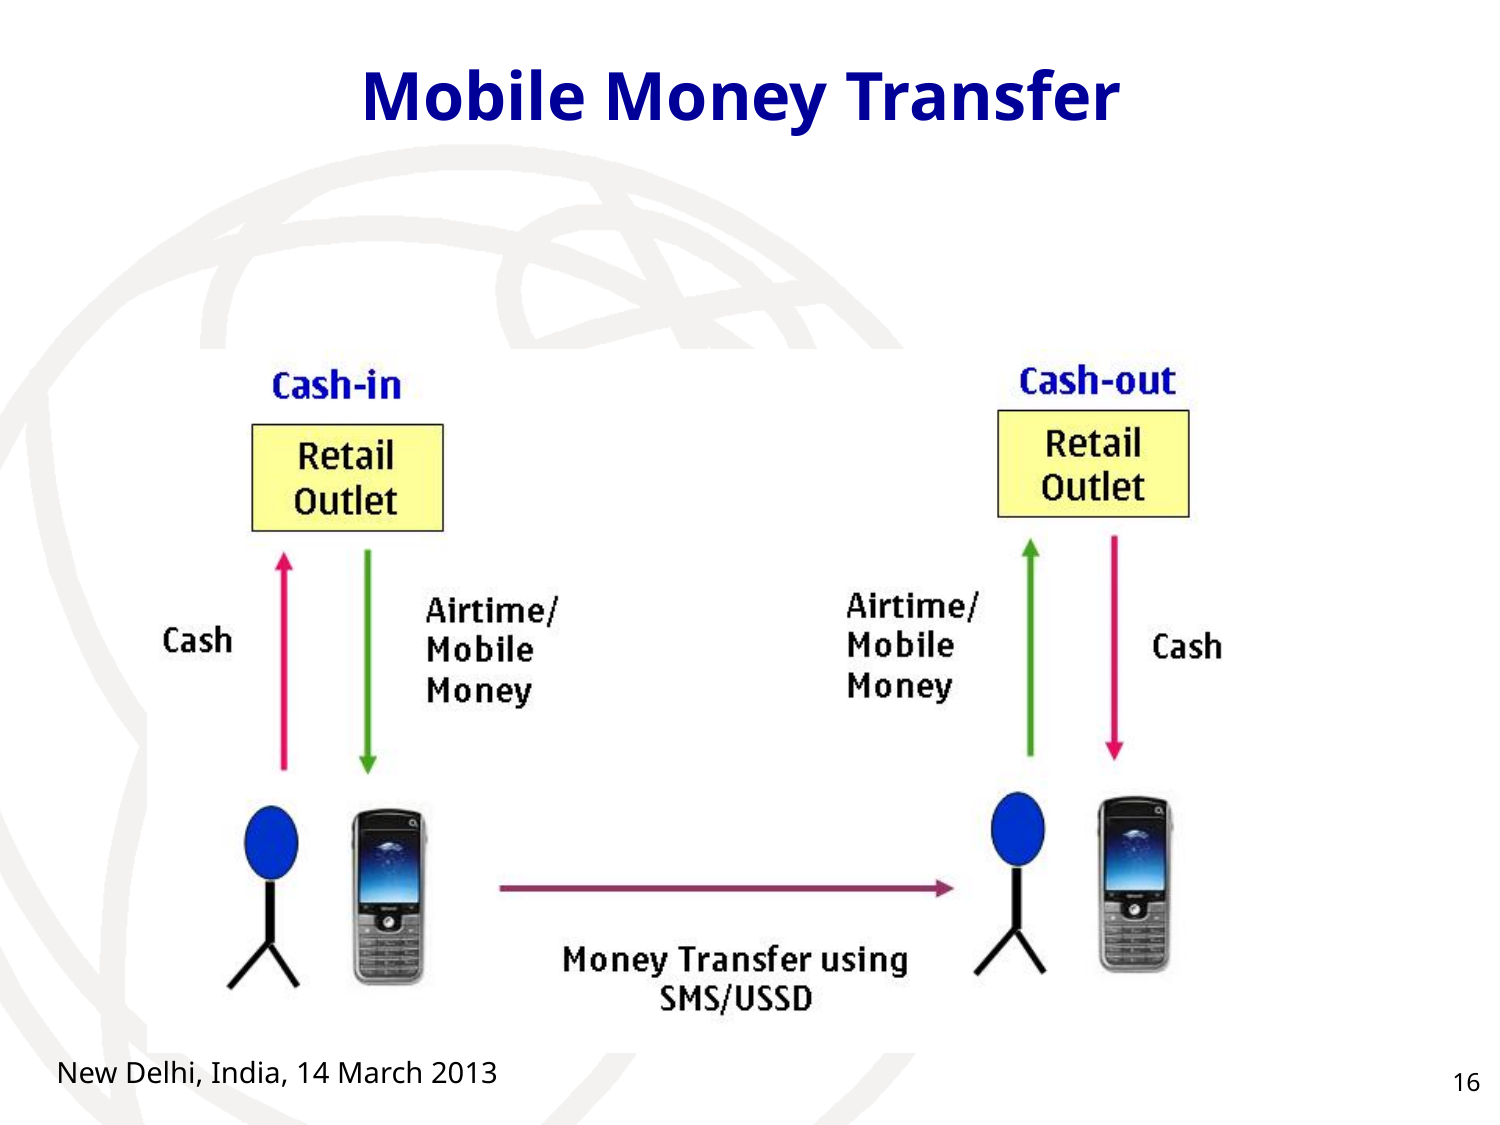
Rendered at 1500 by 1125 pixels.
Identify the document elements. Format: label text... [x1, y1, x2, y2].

slide_number 16 [1271, 1058, 1497, 1125]
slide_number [40, 1046, 670, 1092]
title Mobile Money Transfer [0, 0, 1500, 188]
picture [0, 188, 1265, 1125]
